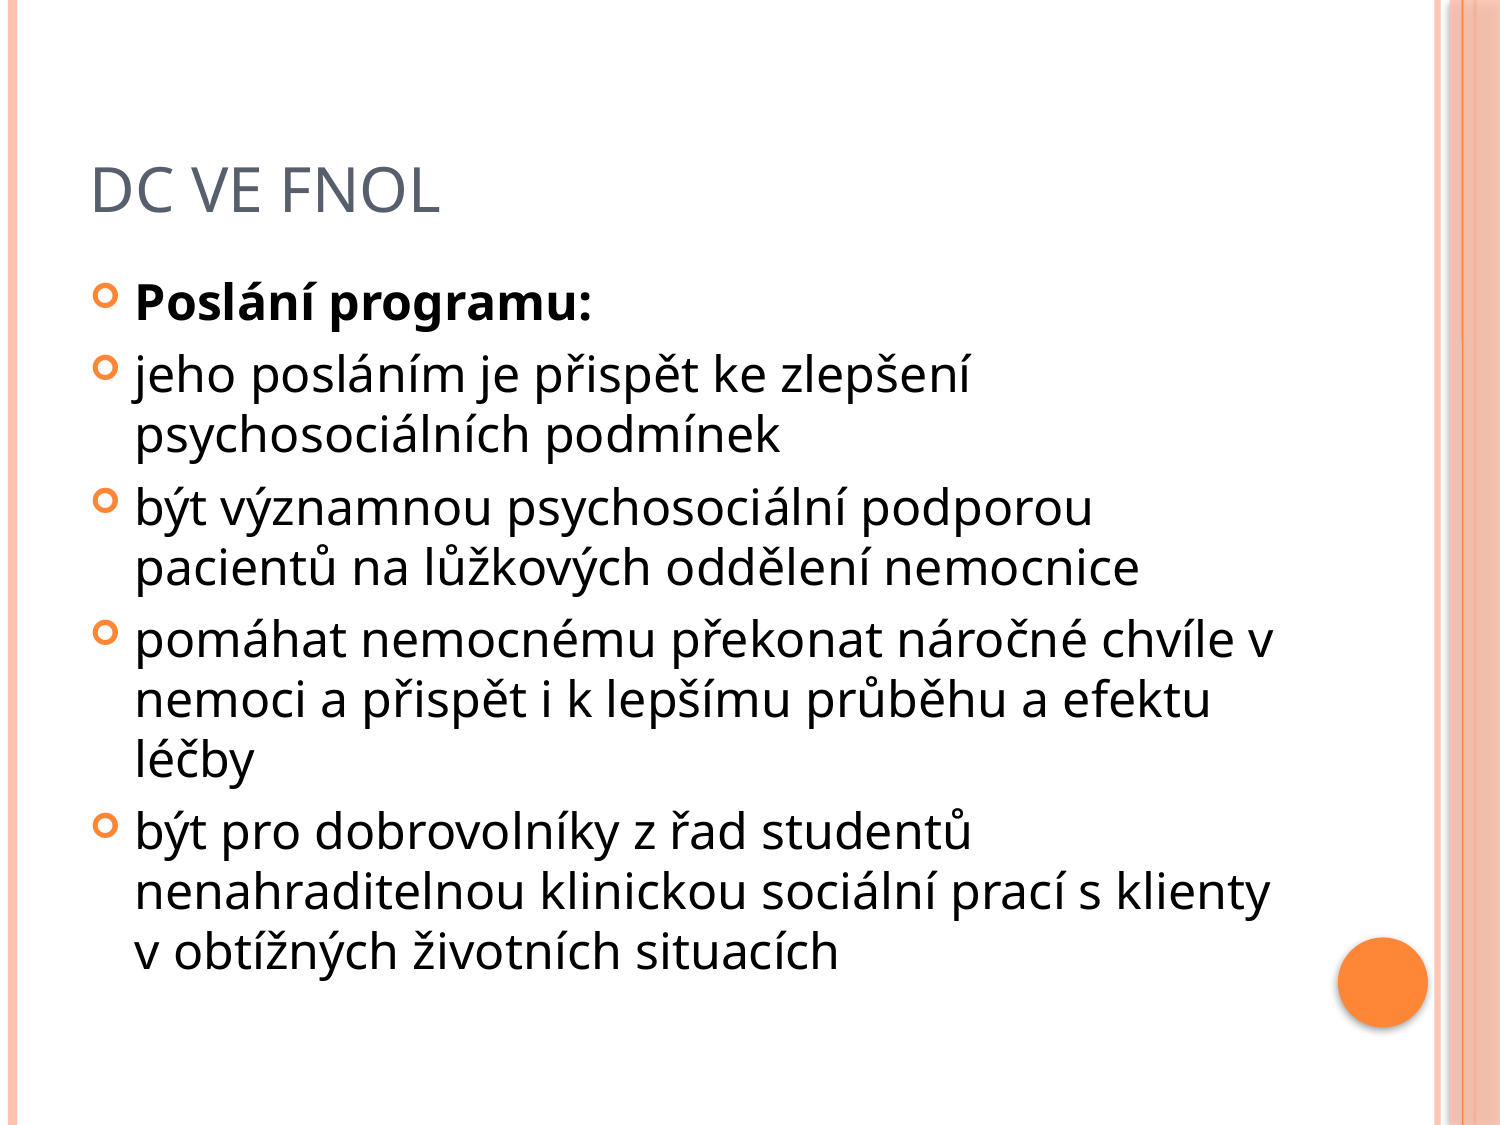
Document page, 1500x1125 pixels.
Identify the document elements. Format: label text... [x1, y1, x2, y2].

list Poslání programu: jeho posláním je přispět ke zlepšení psychosociálních podmínek být významnou psychosociální podporou pacientů na lůžkových oddělení nemocnice pomáhat nemocnému překonat náročné chvíle v nemoci a přispět i k lepšímu průběhu a efektu léčby být pro dobrovolníky z řad studentů nenahraditelnou klinickou sociální prací s klienty v obtížných životních situacích [75, 262, 1300, 1062]
title DC ve FNOL [75, 45, 1300, 233]
